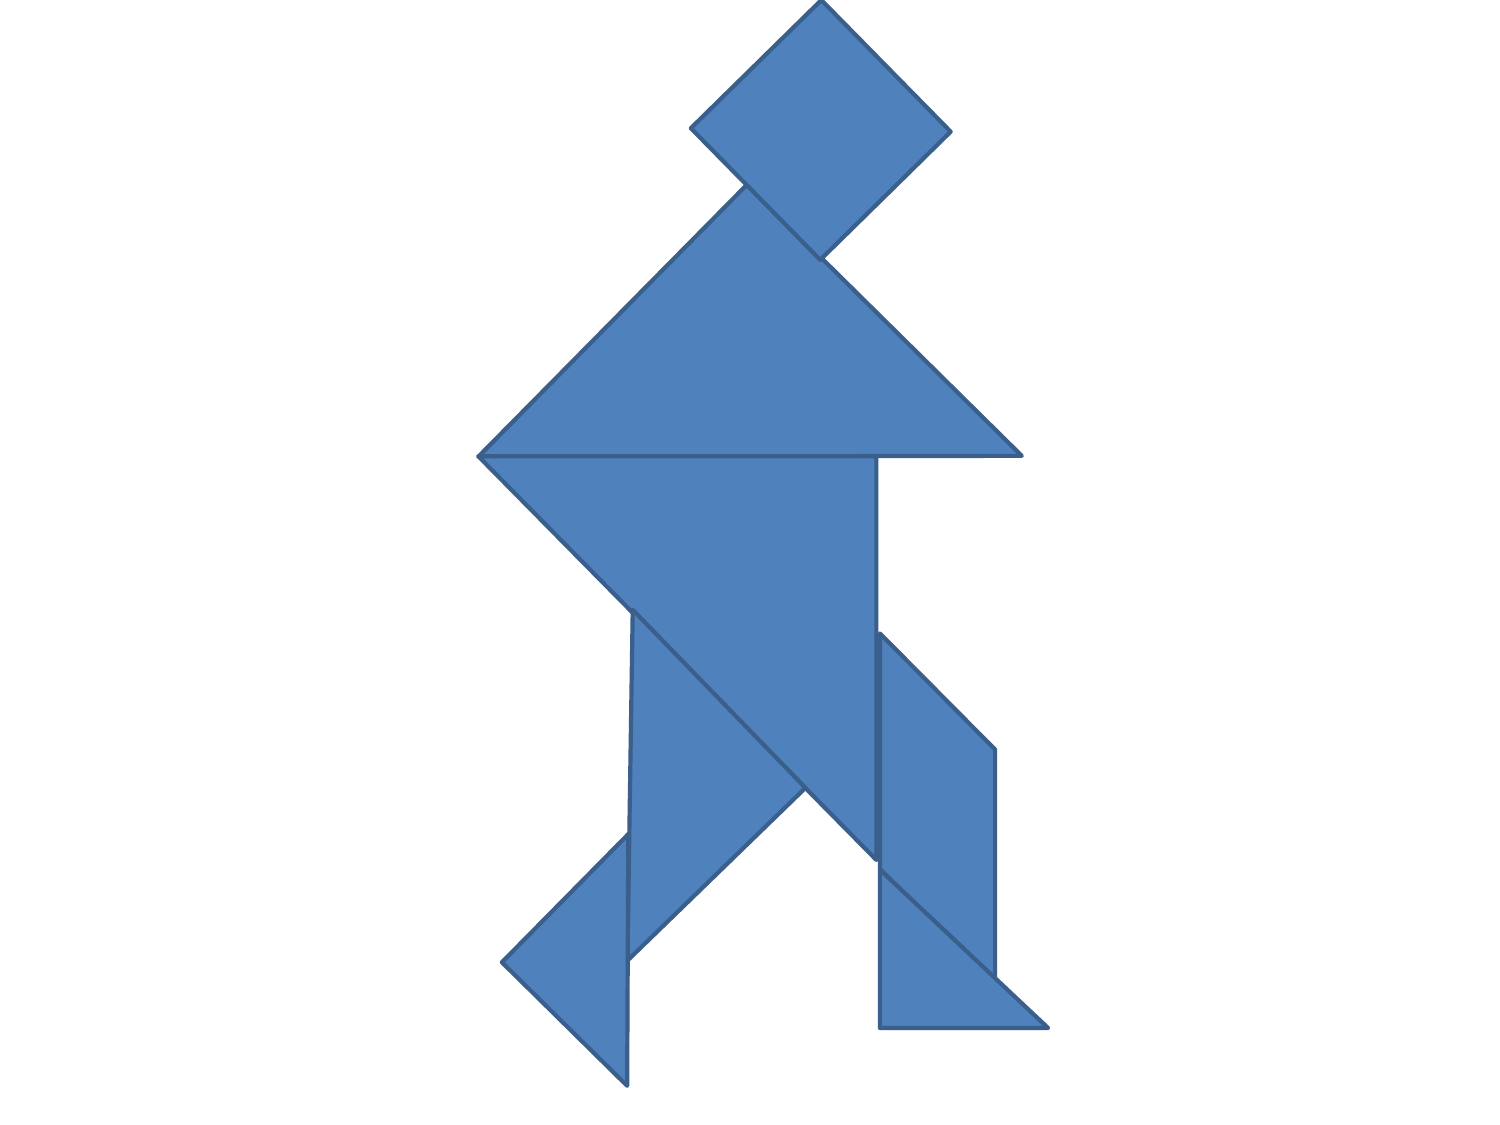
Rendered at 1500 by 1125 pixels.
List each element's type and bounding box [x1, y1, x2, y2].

text_box [476, 454, 879, 862]
text_box [499, 832, 631, 1088]
text_box [877, 867, 1051, 1031]
text_box [627, 607, 808, 961]
text_box [877, 631, 998, 977]
text_box [478, 185, 1024, 459]
text_box [688, 0, 953, 262]
